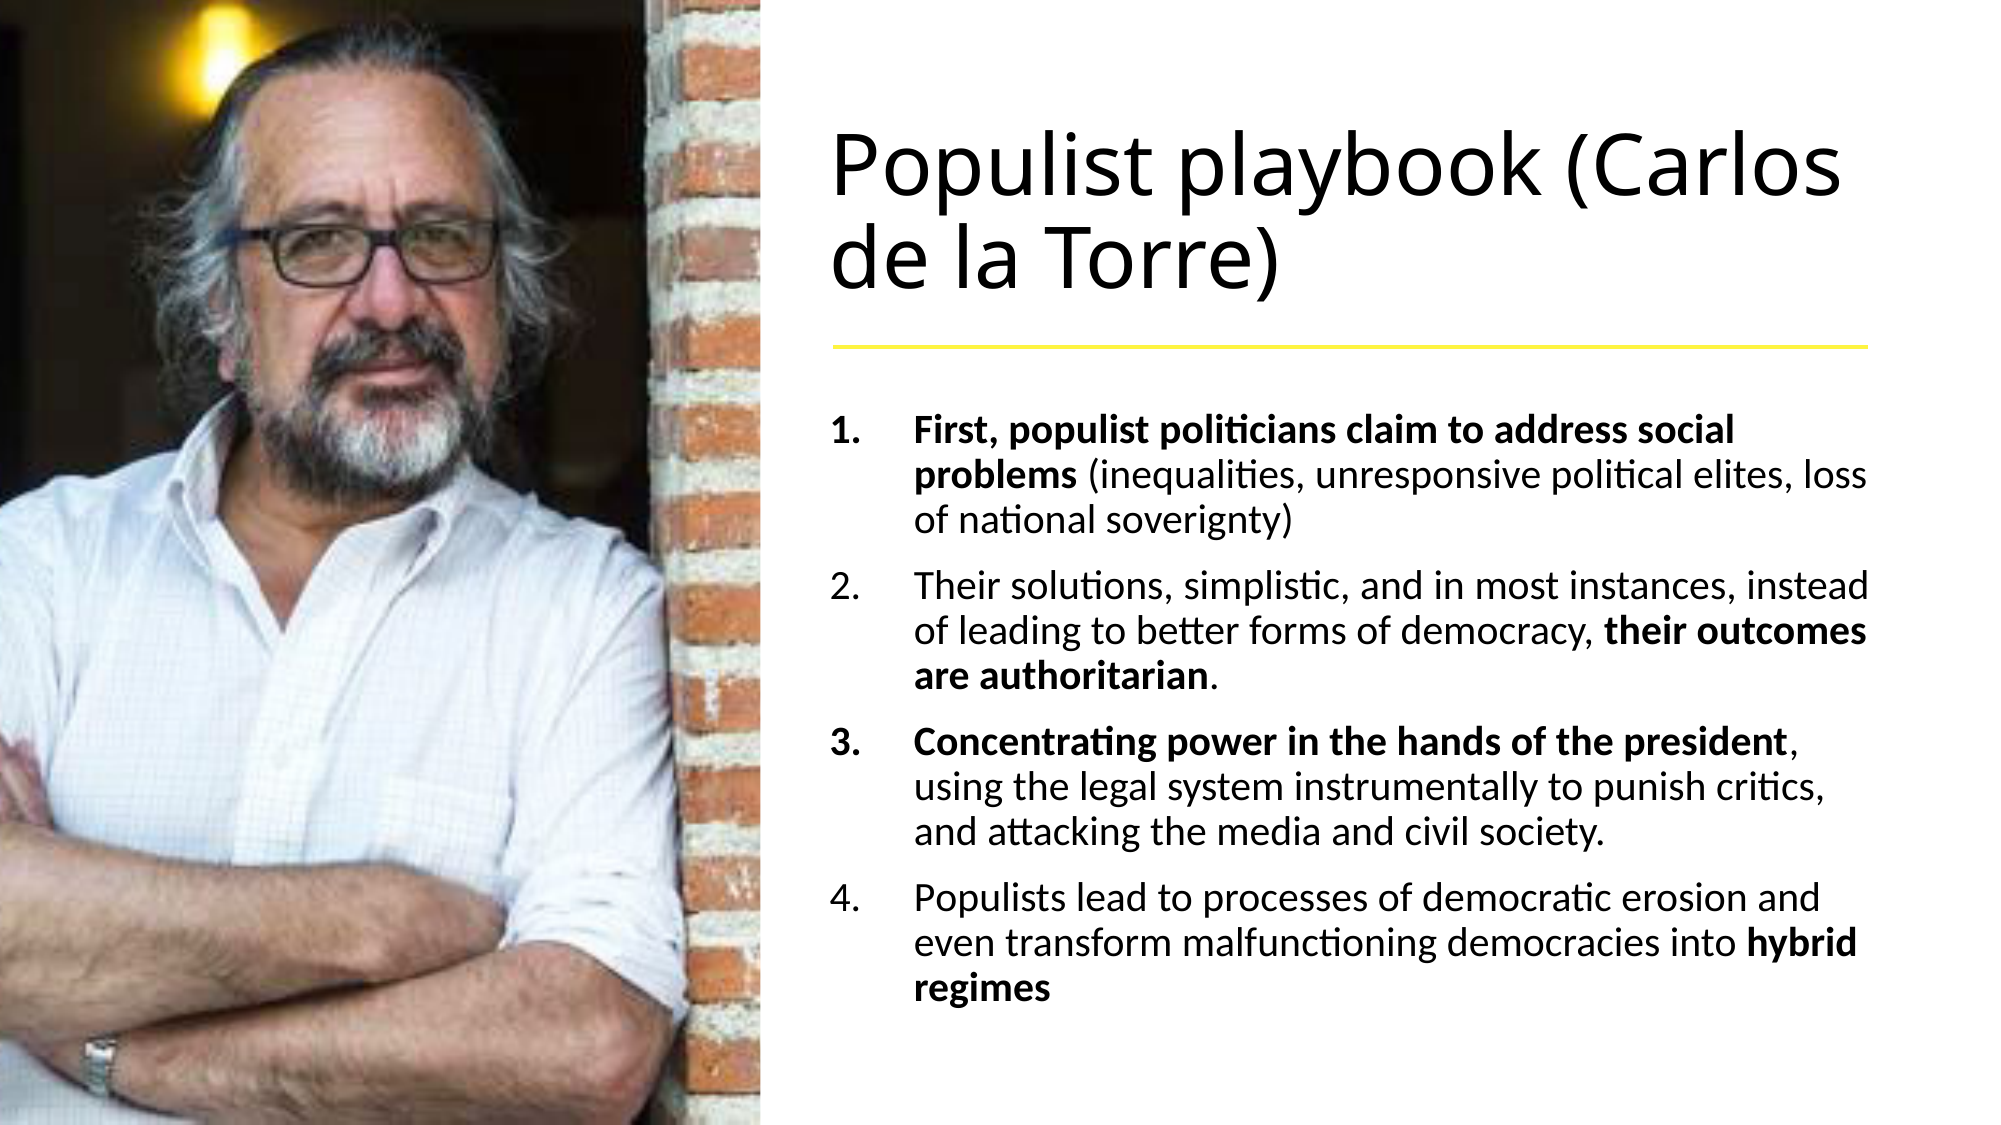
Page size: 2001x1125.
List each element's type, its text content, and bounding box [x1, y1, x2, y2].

picture [0, 0, 761, 1125]
list First, populist politicians claim to address social problems (inequalities, unresponsive political elites, loss of national soverignty) Their solutions, simplistic, and in most instances, instead of leading to better forms of democracy, their outcomes are authoritarian. Concentrating power in the hands of the president, using the legal system instrumentally to punish critics, and attacking the media and civil society. Populists lead to processes of democratic erosion and even transform malfunctioning democracies into hybrid regimes [814, 399, 1895, 1021]
title Populist playbook (Carlos de la Torre) [814, 103, 1895, 315]
